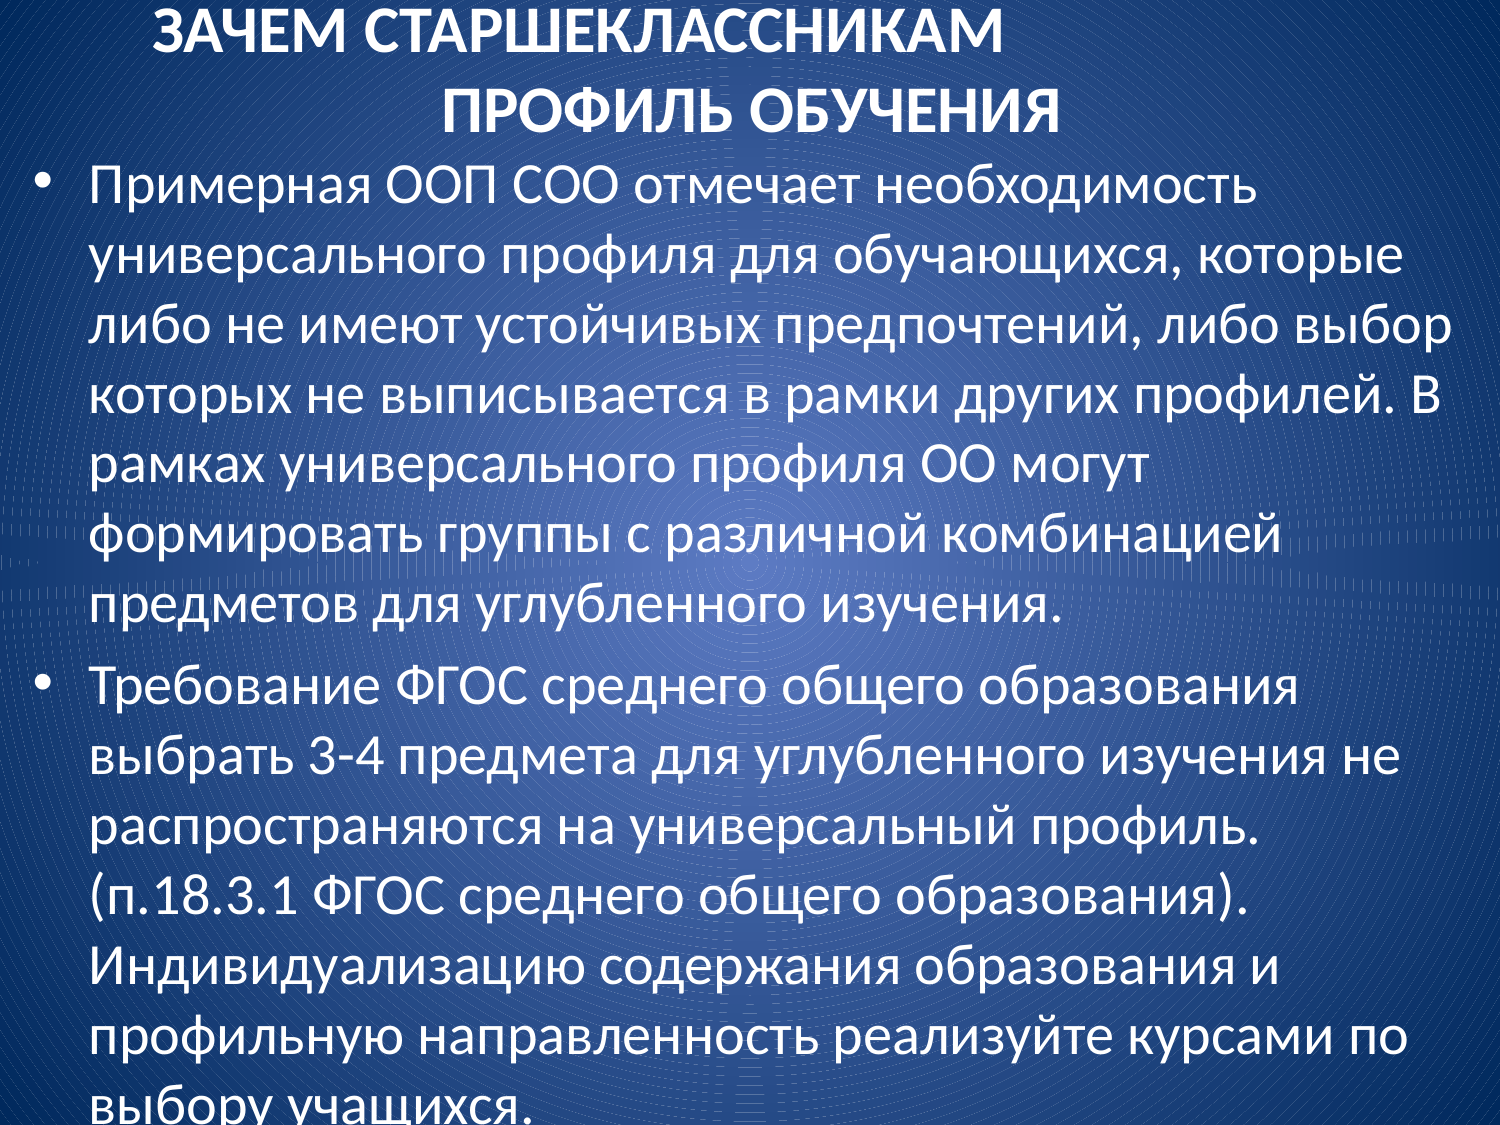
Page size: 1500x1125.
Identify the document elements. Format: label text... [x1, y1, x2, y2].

list Примерная ООП СОО отмечает необходимость универсального профиля для обучающихся, которые либо не имеют устойчивых предпочтений, либо выбор которых не выписывается в рамки других профилей. В рамках универсального профиля ОО могут формировать группы с различной комбинацией предметов для углубленного изучения. Требование ФГОС среднего общего образования выбрать 3-4 предмета для углубленного изучения не распространяются на универсальный профиль. (п.18.3.1 ФГОС среднего общего образования). Индивидуализацию содержания образования и профильную направленность реализуйте курсами по выбору учащихся. [17, 137, 1483, 1005]
title ЗАЧЕМ СТАРШЕКЛАССНИКАМ ПРОФИЛЬ ОБУЧЕНИЯ [76, 5, 1427, 126]
